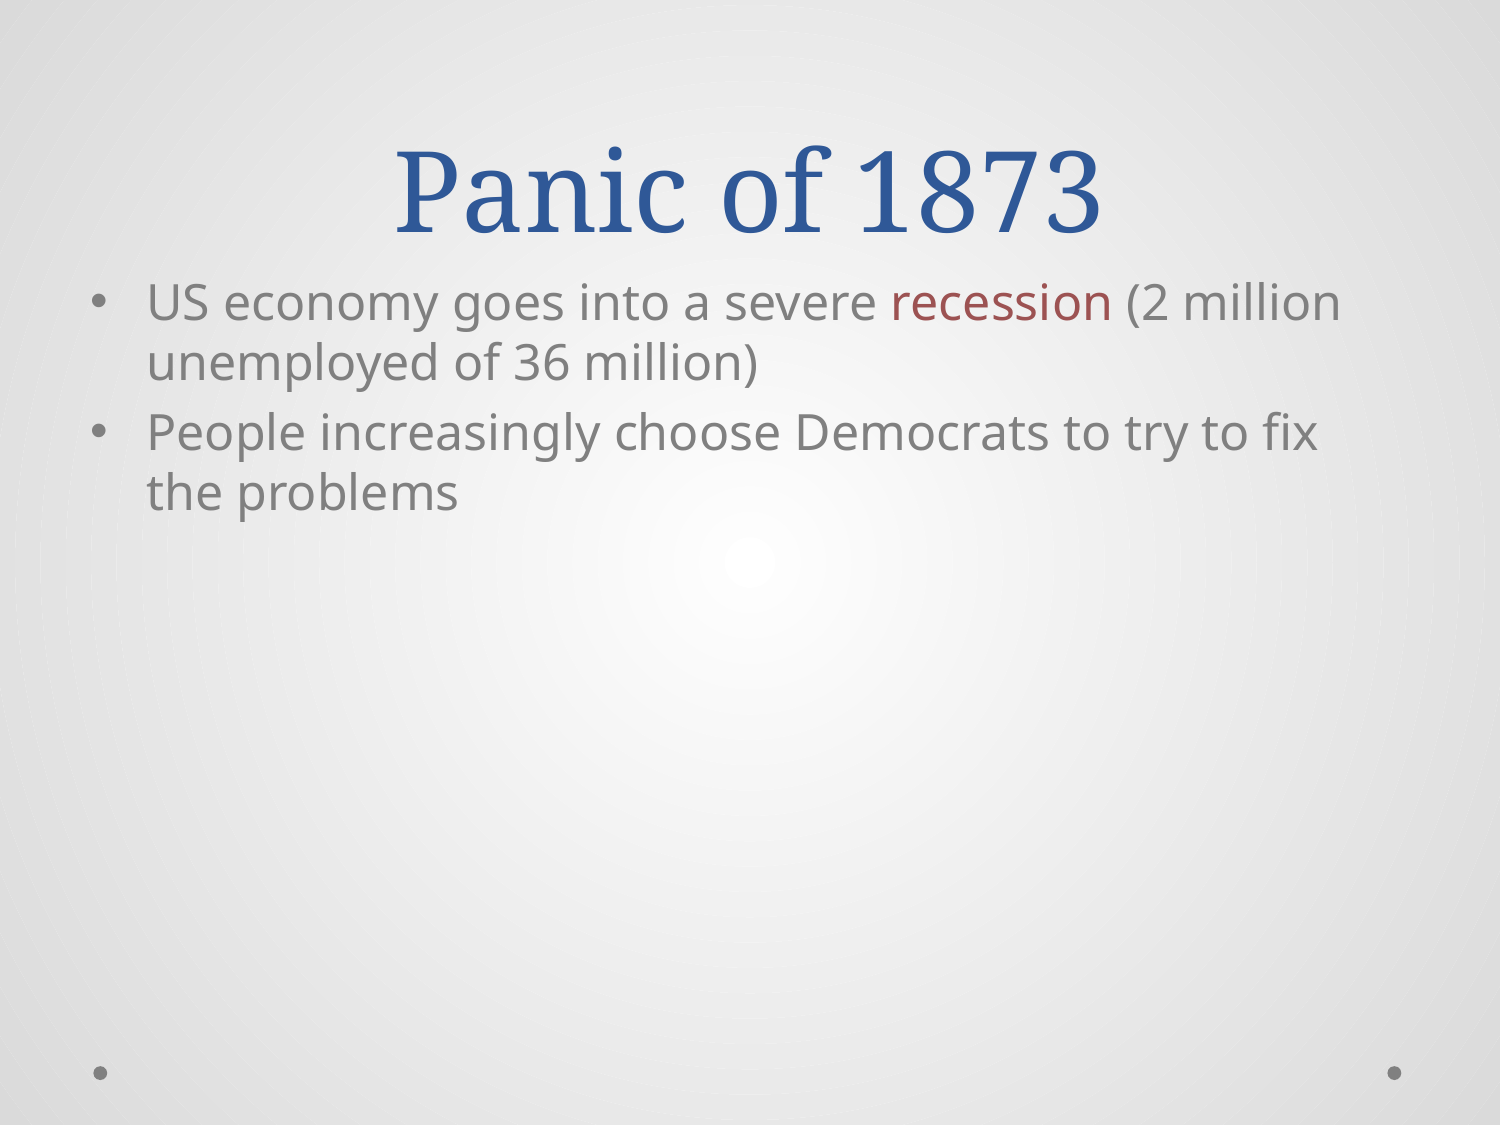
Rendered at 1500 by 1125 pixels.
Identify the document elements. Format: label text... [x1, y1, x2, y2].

title Panic of 1873 [75, 0, 1425, 262]
list US economy goes into a severe recession (2 million unemployed of 36 million) People increasingly choose Democrats to try to fix the problems [75, 262, 1425, 1005]
